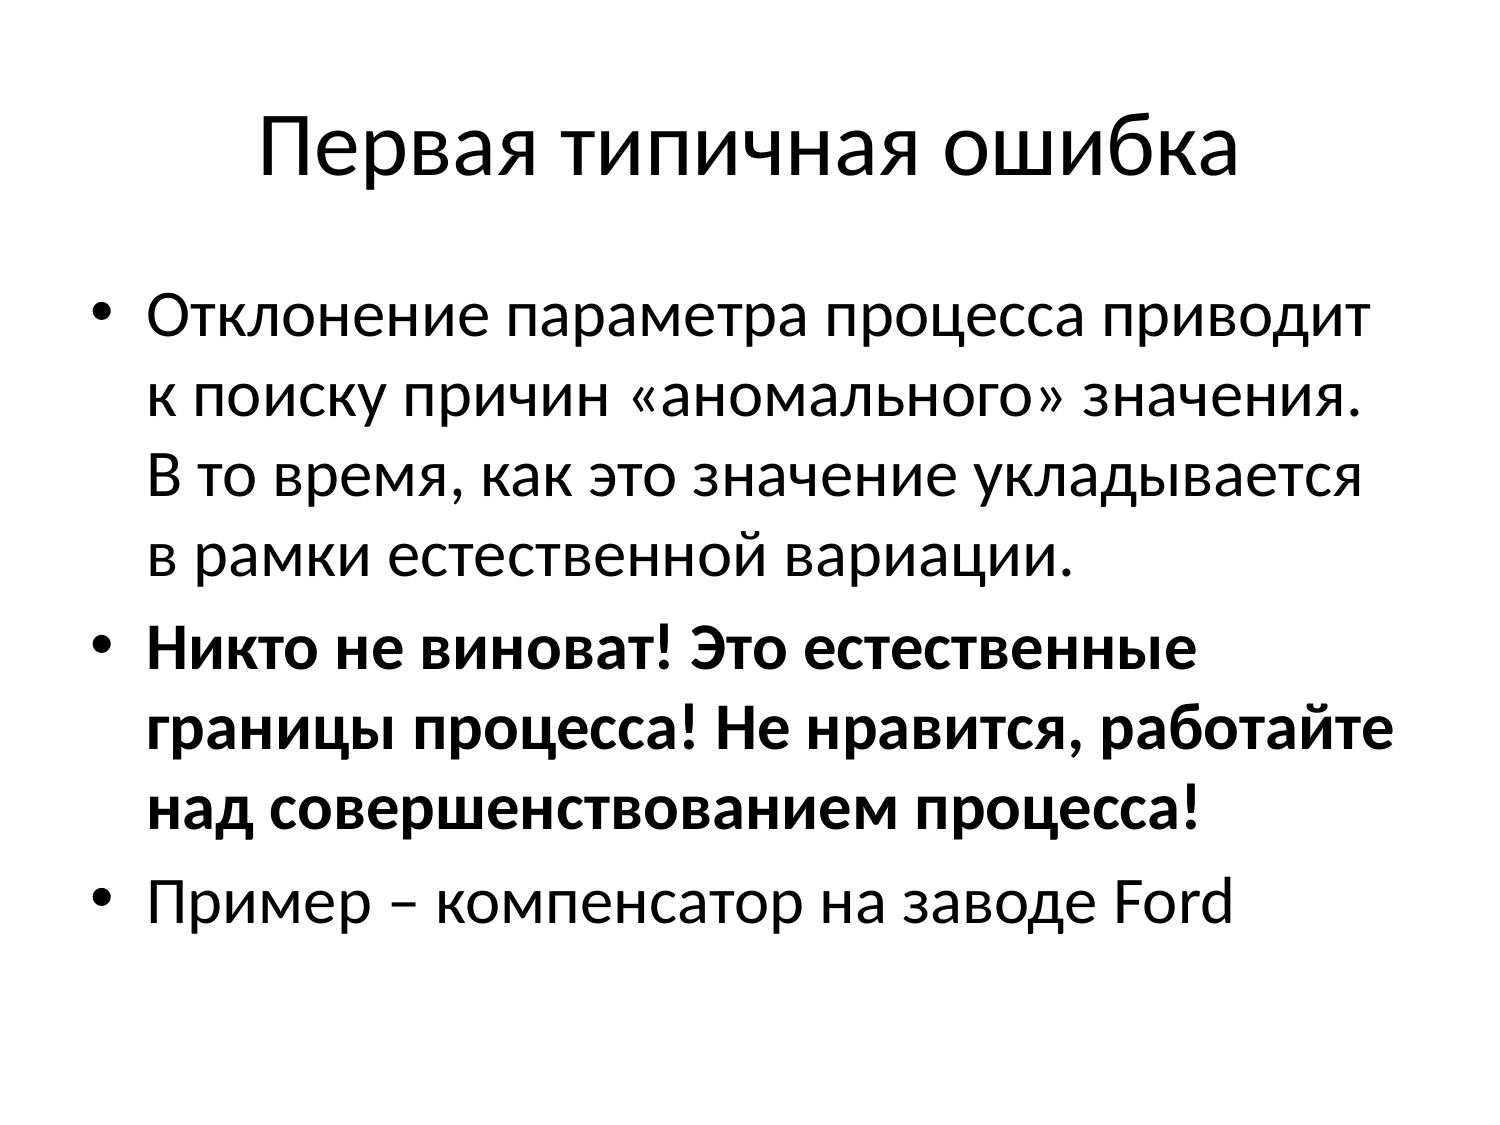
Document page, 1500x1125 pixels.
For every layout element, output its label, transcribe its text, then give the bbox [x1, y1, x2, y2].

title Первая типичная ошибка [75, 45, 1425, 233]
list Отклонение параметра процесса приводит к поиску причин «аномального» значения. В то время, как это значение укладывается в рамки естественной вариации. Никто не виноват! Это естественные границы процесса! Не нравится, работайте над совершенствованием процесса! Пример – компенсатор на заводе Ford [75, 262, 1425, 1005]
